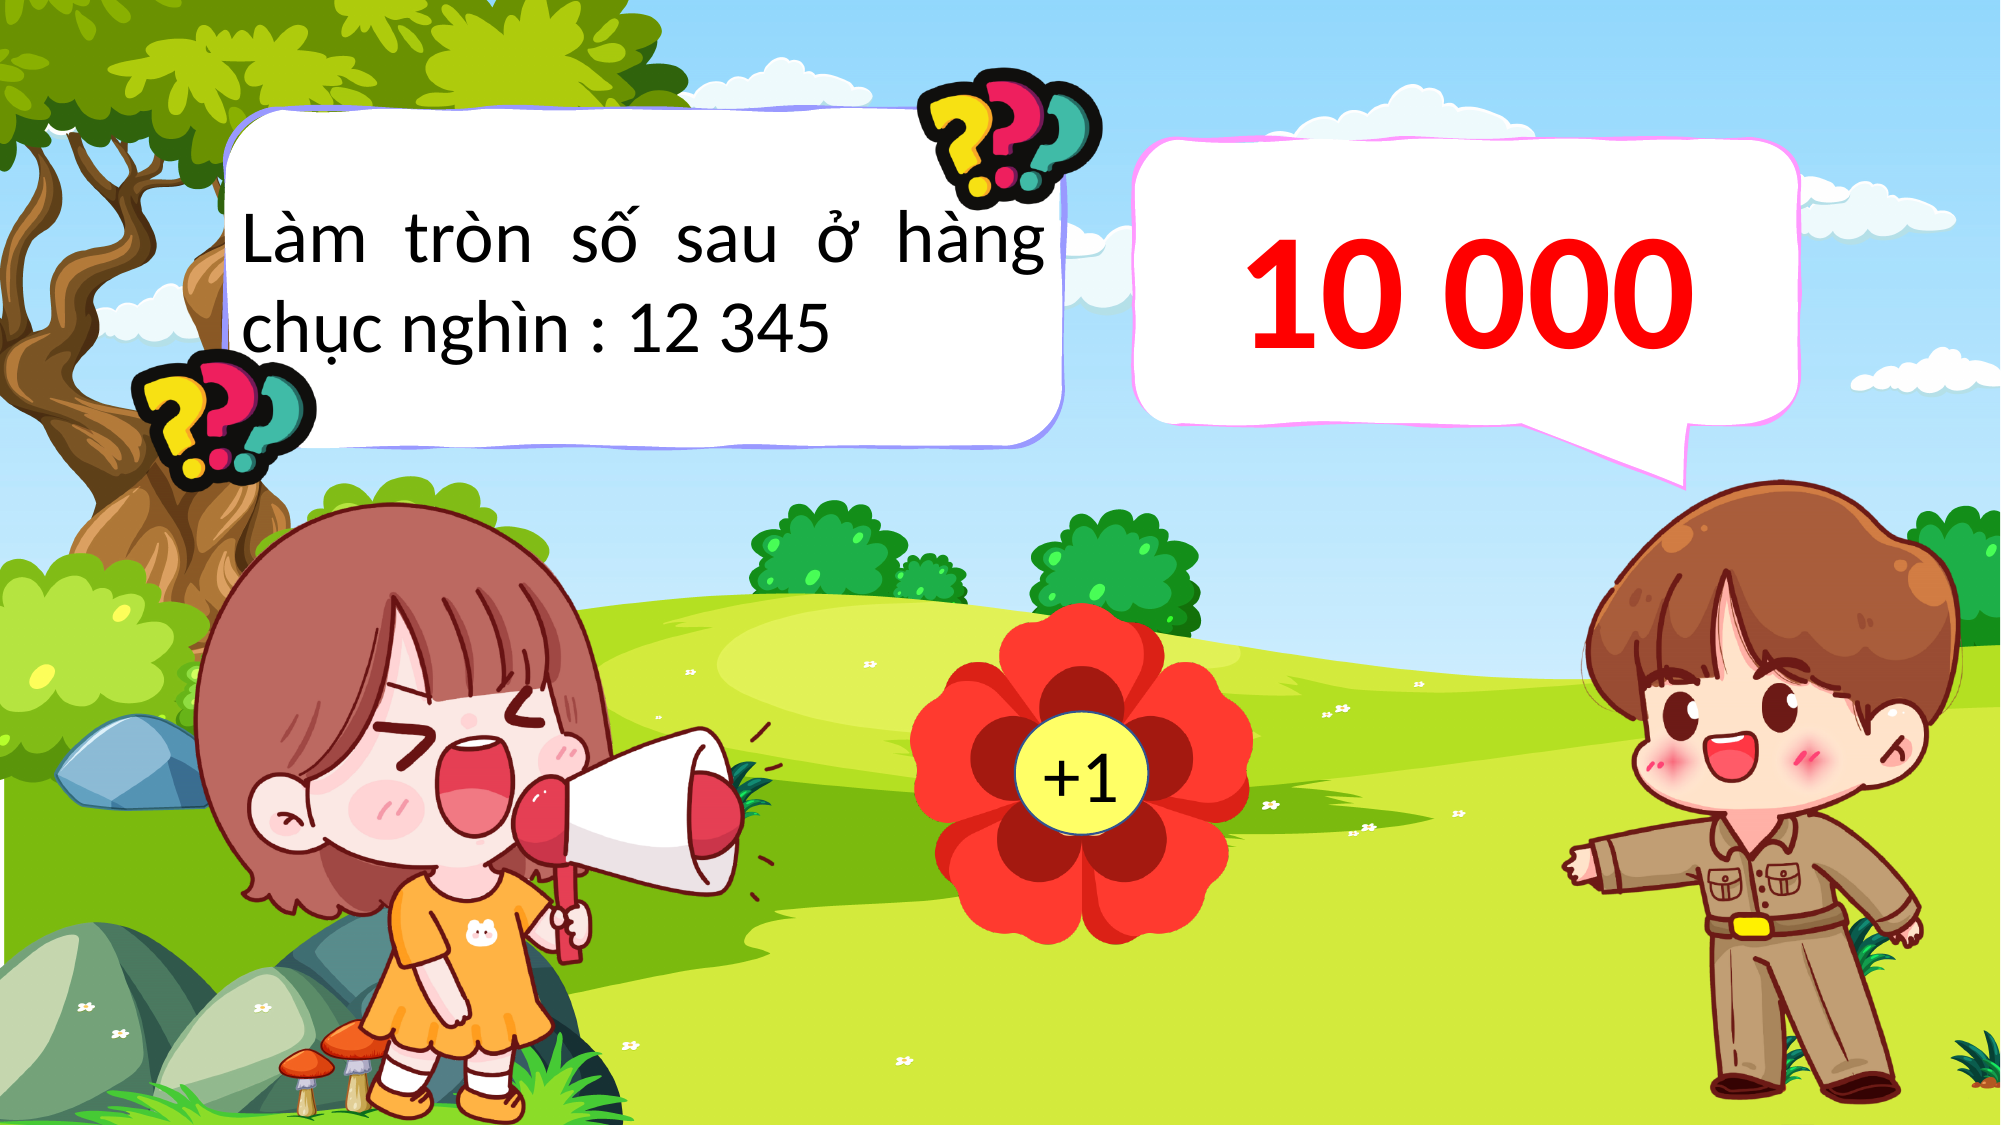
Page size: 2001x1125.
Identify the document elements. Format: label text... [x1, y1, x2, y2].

text_box 10 000 [1133, 137, 1800, 479]
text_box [112, 23, 1126, 533]
picture [0, 0, 2001, 1125]
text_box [910, 602, 1253, 945]
